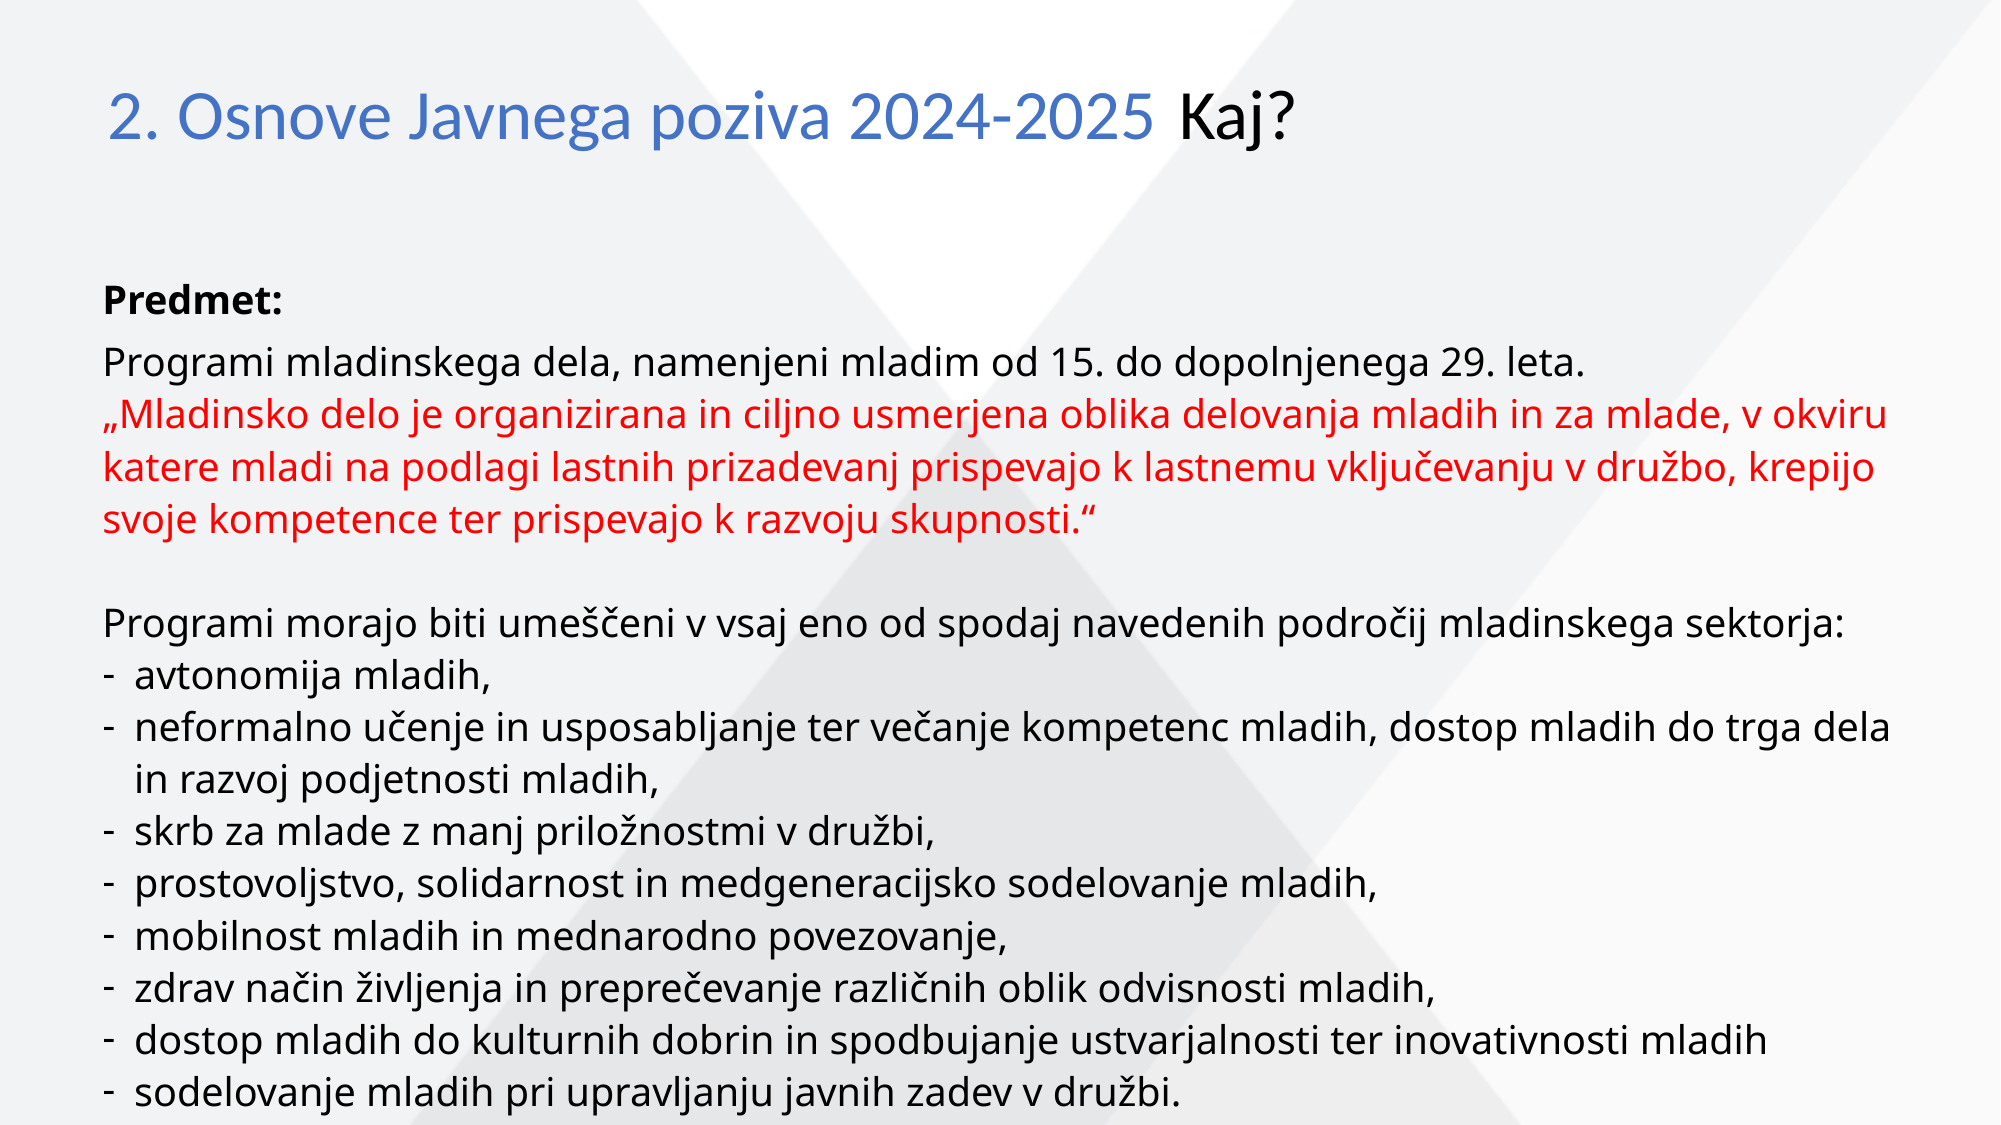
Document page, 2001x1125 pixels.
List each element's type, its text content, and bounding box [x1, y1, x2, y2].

text_box Kaj? [1164, 61, 1314, 161]
text_box 2. Osnove Javnega poziva 2024-2025 [93, 61, 1164, 161]
text_box Predmet: Programi mladinskega dela, namenjeni mladim od 15. do dopolnjenega 29. leta. „Mladinsko delo je organizirana in ciljno usmerjena oblika delovanja mladih in za mlade, v okviru katere mladi na podlagi lastnih prizadevanj prispevajo k lastnemu vključevanju v družbo, krepijo svoje kompetence ter prispevajo k razvoju skupnosti.“ Programi morajo biti umeščeni v vsaj eno od spodaj navedenih področij mladinskega sektorja: avtonomija mladih, neformalno učenje in usposabljanje ter večanje kompetenc mladih, dostop mladih do trga dela in razvoj podjetnosti mladih, skrb za mlade z manj priložnostmi v družbi, prostovoljstvo, solidarnost in medgeneracijsko sodelovanje mladih, mobilnost mladih in mednarodno povezovanje, zdrav način življenja in preprečevanje različnih oblik odvisnosti mladih, dostop mladih do kulturnih dobrin in spodbujanje ustvarjalnosti ter inovativnosti mladih sodelovanje mladih pri upravljanju javnih zadev v družbi. [87, 272, 1927, 1125]
picture [0, 0, 2001, 1125]
